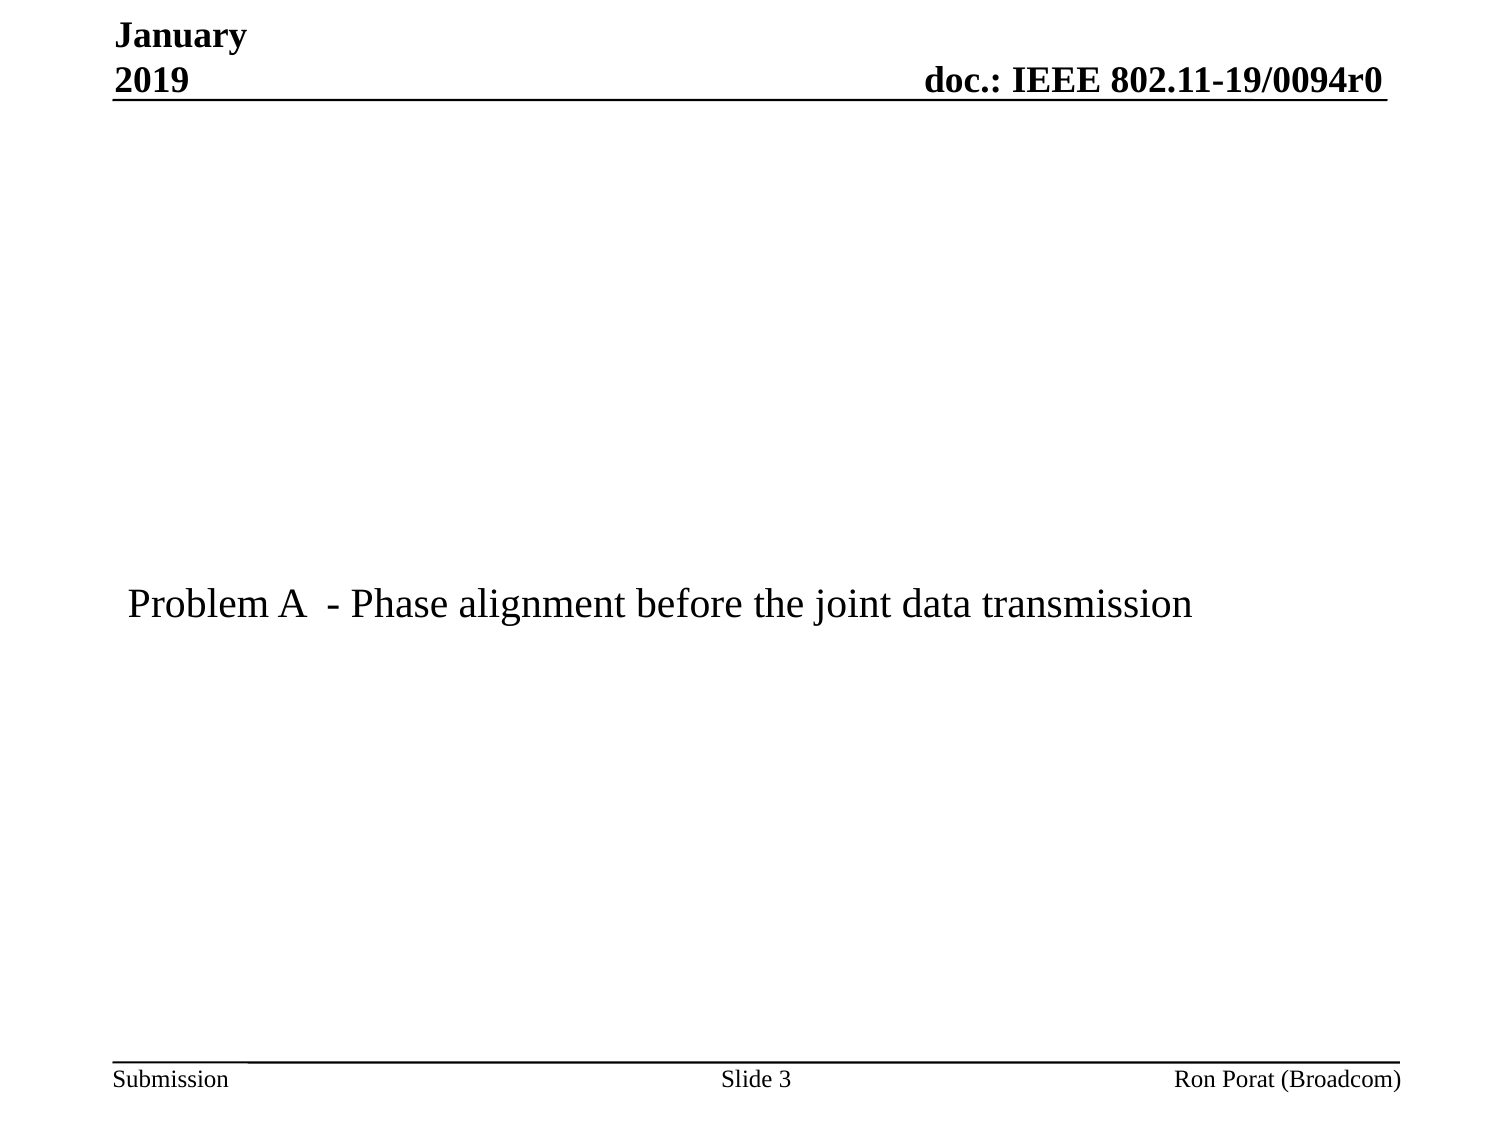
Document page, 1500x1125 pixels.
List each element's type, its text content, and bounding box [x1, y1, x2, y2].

list Problem A - Phase alignment before the joint data transmission [112, 287, 1388, 963]
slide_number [114, 54, 270, 101]
slide_number Slide 3 [712, 1061, 800, 1093]
footer Ron Porat (Broadcom) [1170, 1061, 1402, 1093]
